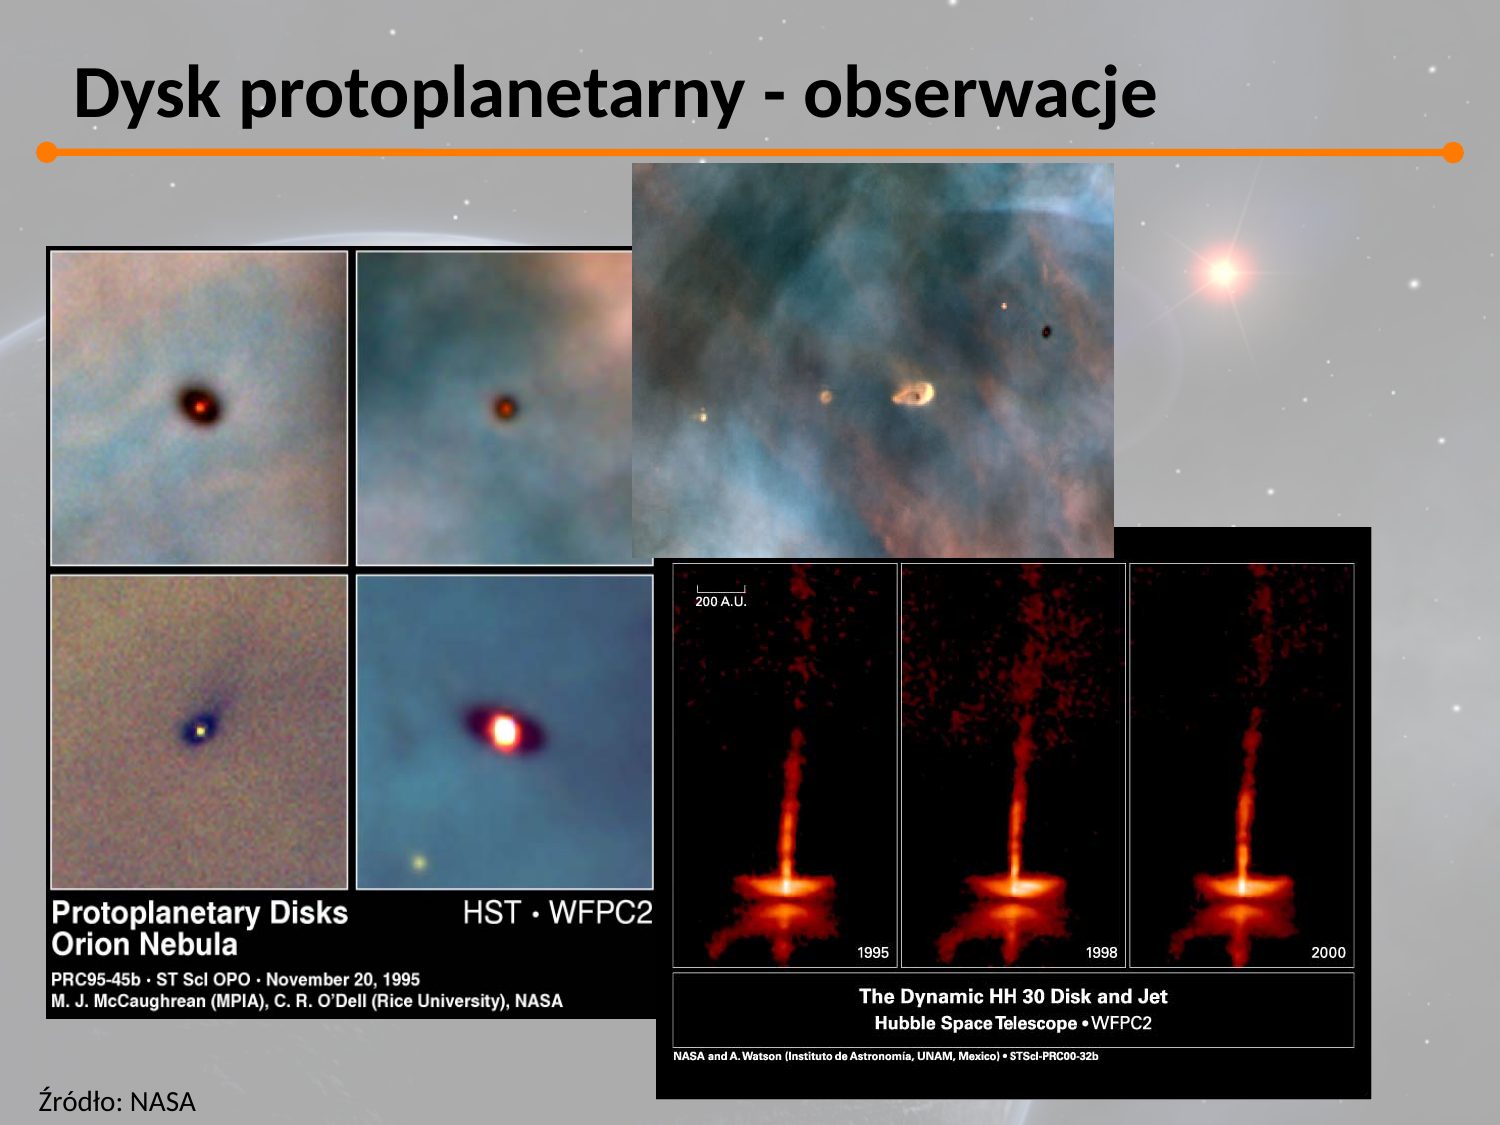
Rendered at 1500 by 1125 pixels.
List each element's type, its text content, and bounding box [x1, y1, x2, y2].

picture [46, 163, 1372, 1100]
text_box Dysk protoplanetarny - obserwacje [58, 35, 1442, 140]
text_box Źródło: NASA [24, 1074, 212, 1125]
